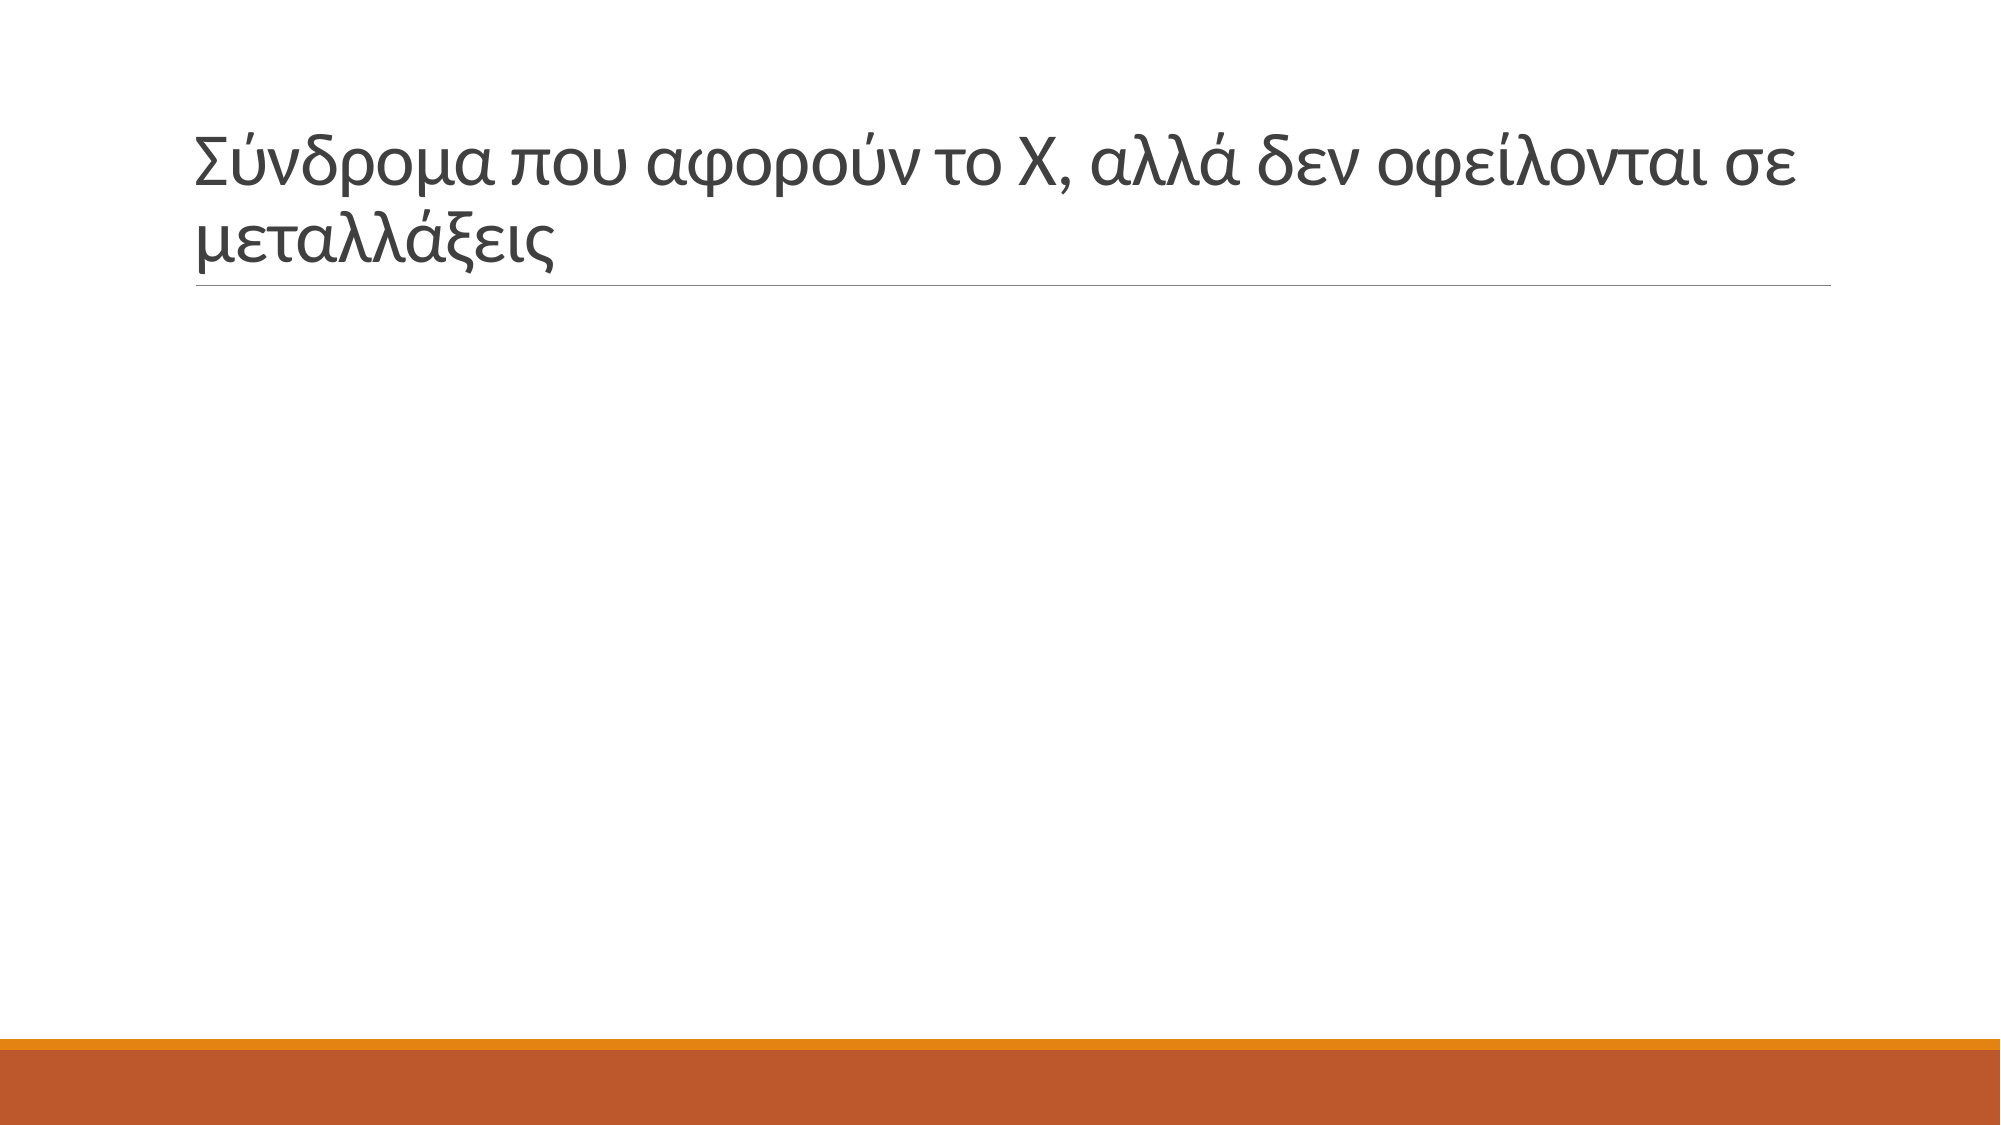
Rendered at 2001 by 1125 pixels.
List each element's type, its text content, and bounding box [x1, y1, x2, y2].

title Σύνδρομα που αφορούν το Χ, αλλά δεν οφείλονται σε μεταλλάξεις [179, 47, 1830, 285]
